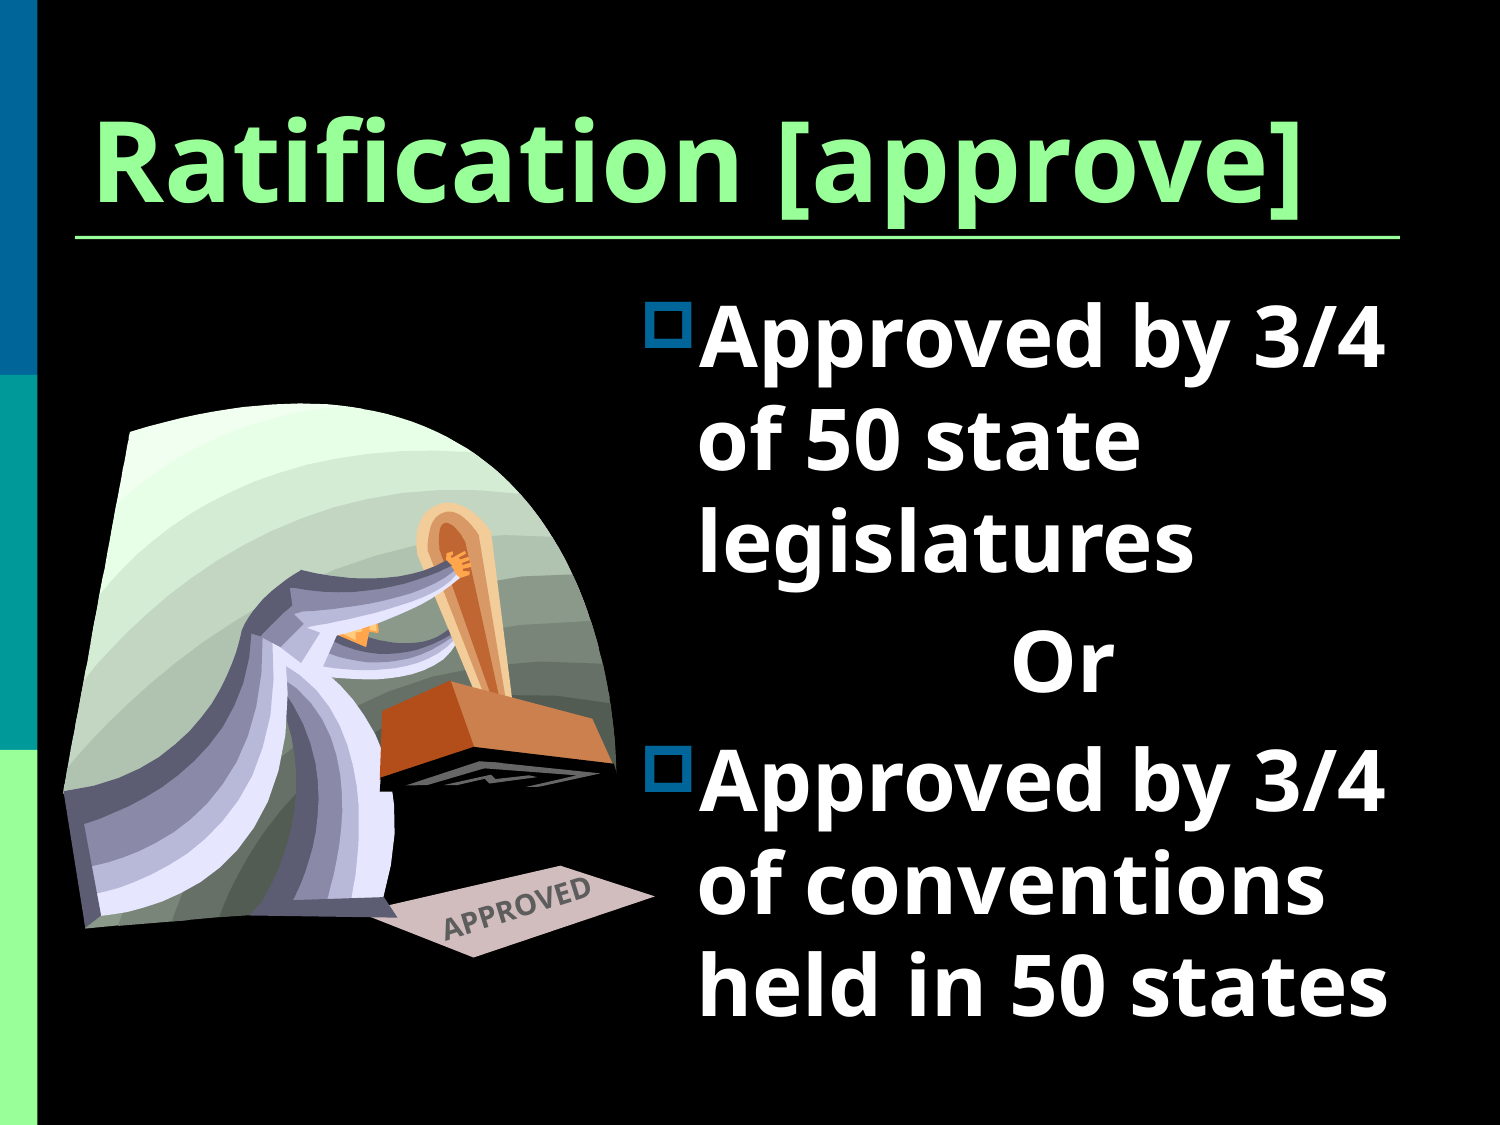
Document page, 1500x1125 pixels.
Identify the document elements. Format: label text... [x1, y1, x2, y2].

picture [62, 398, 661, 963]
list Approved by 3/4 of 50 state legislatures Or Approved by 3/4 of conventions held in 50 states [624, 275, 1500, 1100]
title Ratification [approve] [75, 45, 1425, 233]
picture [656, 756, 661, 782]
